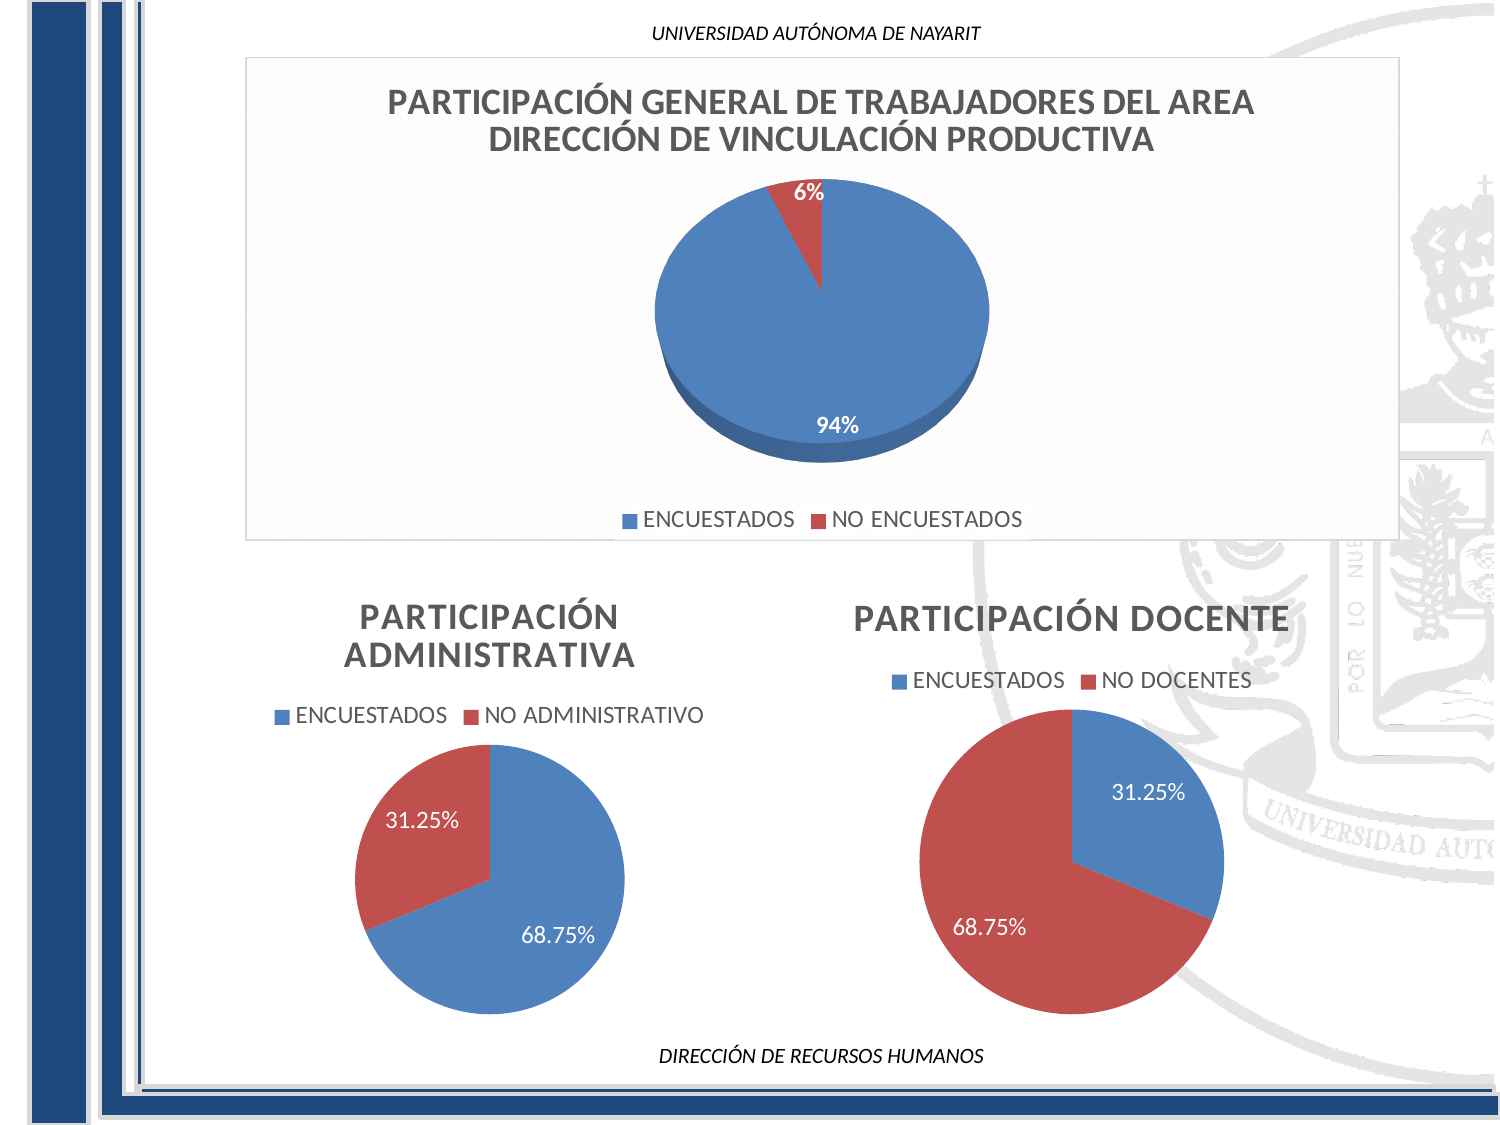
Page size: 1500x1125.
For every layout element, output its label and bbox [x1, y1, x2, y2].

chart [244, 56, 1400, 541]
chart [135, 573, 1448, 1024]
text_box [29, 0, 1500, 1125]
